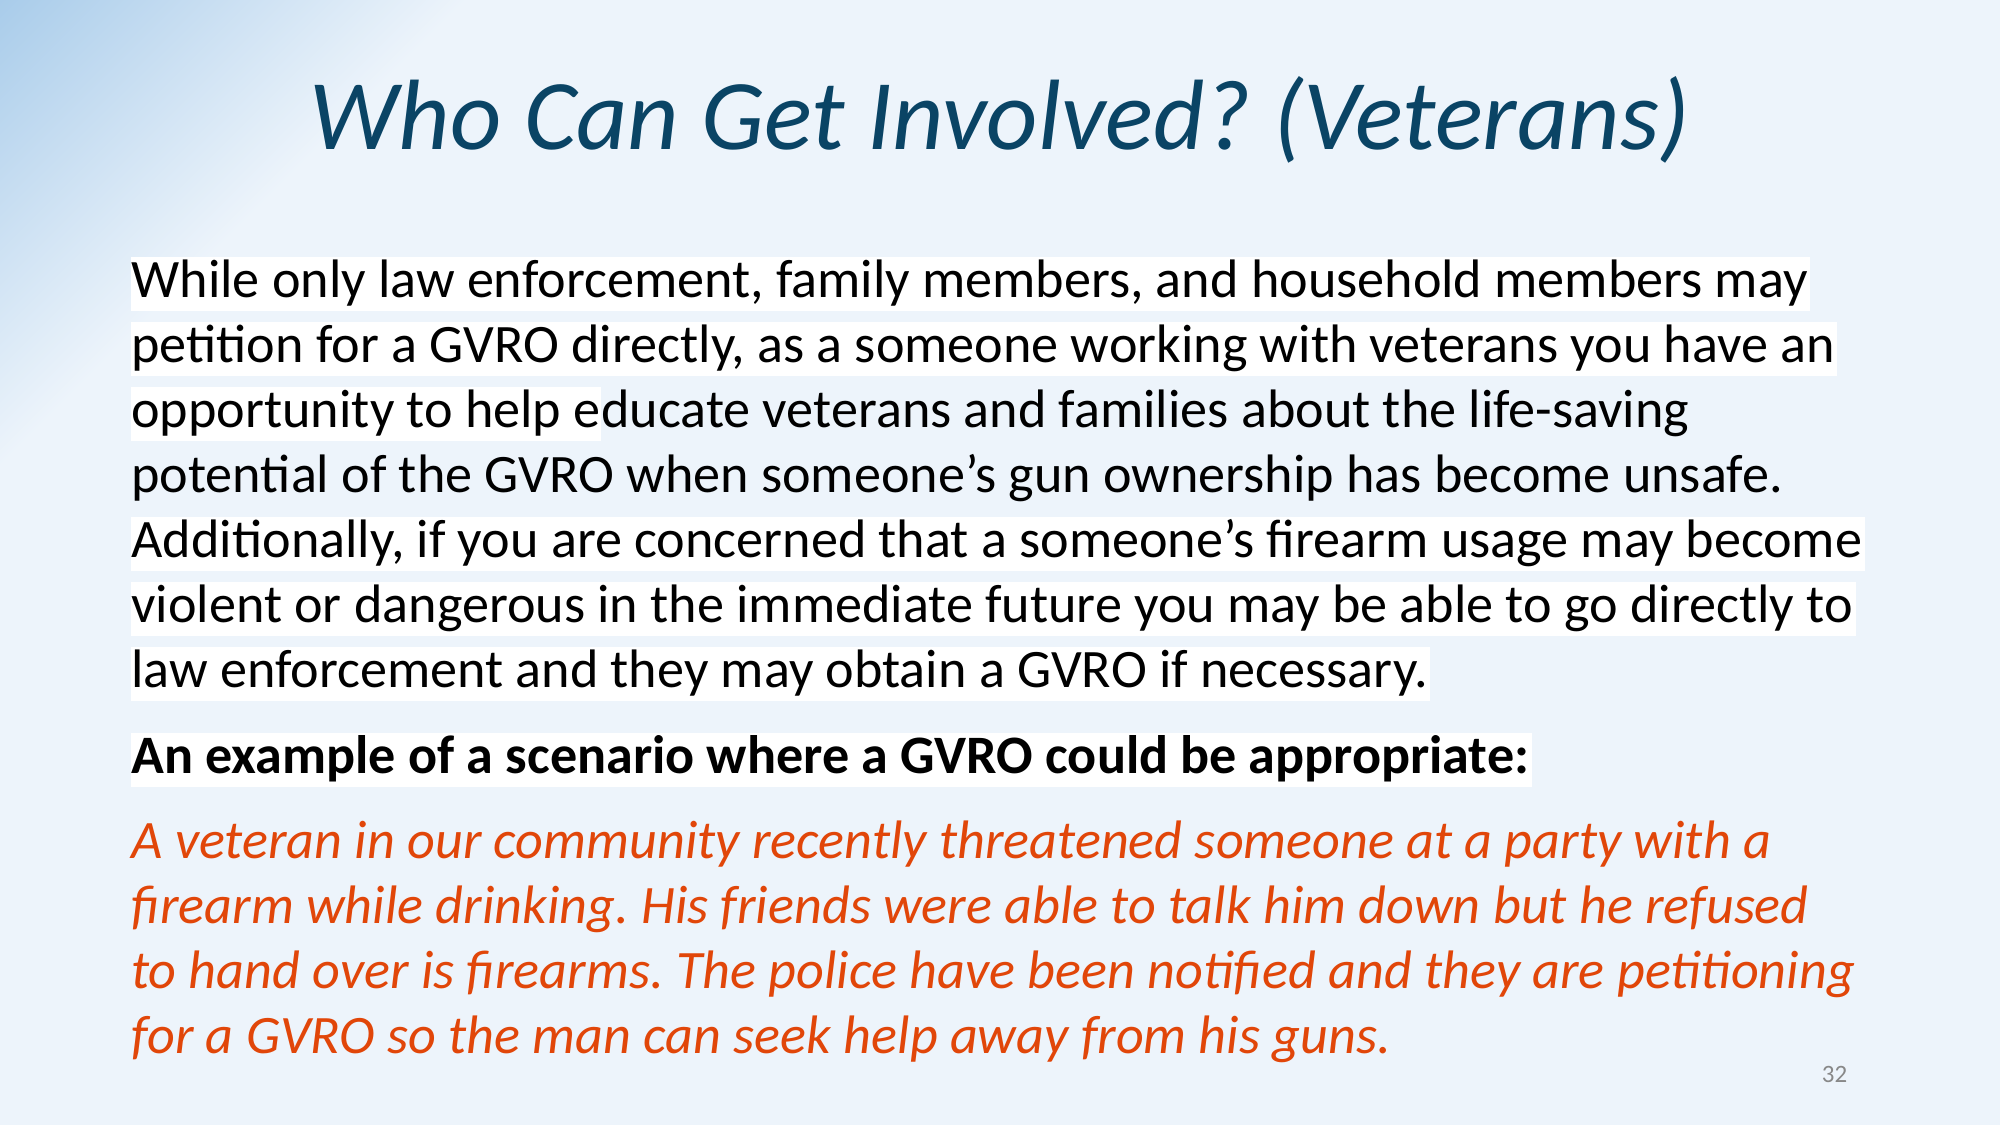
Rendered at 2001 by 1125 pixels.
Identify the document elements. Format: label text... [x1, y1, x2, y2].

slide_number 32 [1412, 1042, 1863, 1103]
subtitle While only law enforcement, family members, and household members may petition for a GVRO directly, as a someone working with veterans you have an opportunity to help educate veterans and families about the life-saving potential of the GVRO when someone’s gun ownership has become unsafe. Additionally, if you are concerned that a someone’s firearm usage may become violent or dangerous in the immediate future you may be able to go directly to law enforcement and they may obtain a GVRO if necessary. An example of a scenario where a GVRO could be appropriate: A veteran in our community recently threatened someone at a party with a firearm while drinking. His friends were able to talk him down but he refused to hand over is firearms. The police have been notified and they are petitioning for a GVRO so the man can seek help away from his guns. [116, 235, 1884, 998]
subtitle Who Can Get Involved? (Veterans) [161, 55, 1839, 235]
